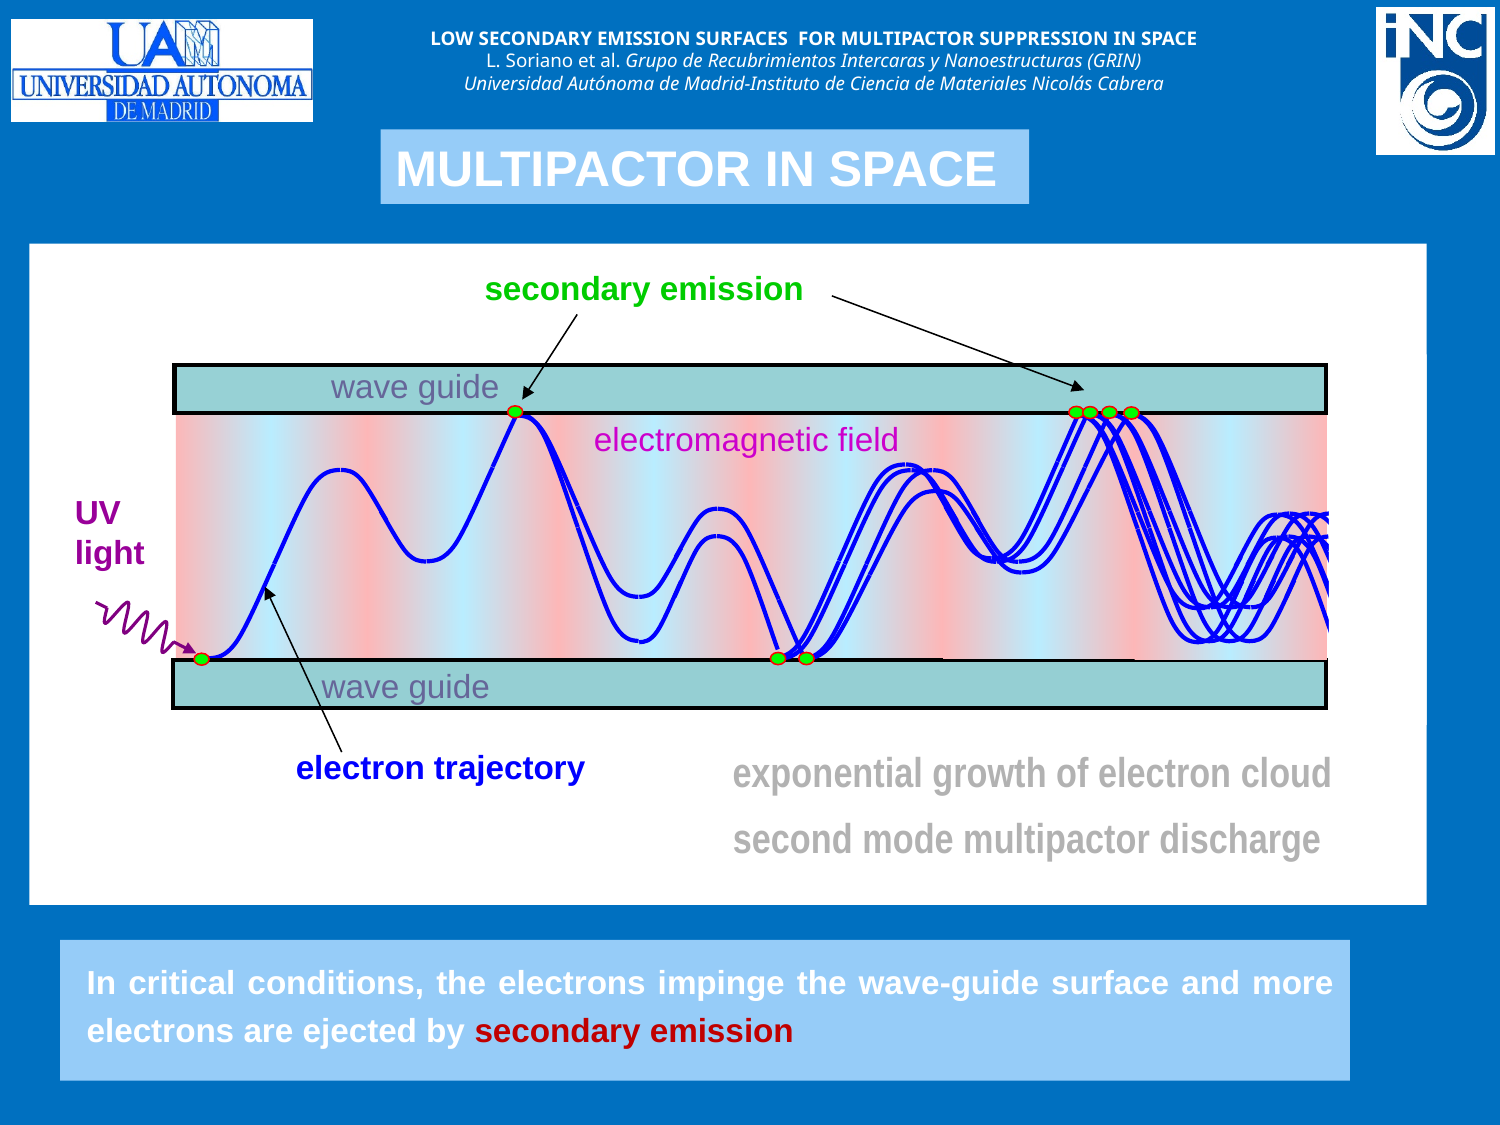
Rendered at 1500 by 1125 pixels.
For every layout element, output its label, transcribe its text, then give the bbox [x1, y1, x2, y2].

text_box MULTIPACTOR IN SPACE [380, 129, 1030, 204]
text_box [29, 243, 1452, 906]
picture [1376, 7, 1495, 155]
picture [11, 19, 313, 122]
text_box In critical conditions, the electrons impinge the wave-guide surface and more electrons are ejected by secondary emission [60, 939, 1350, 1081]
